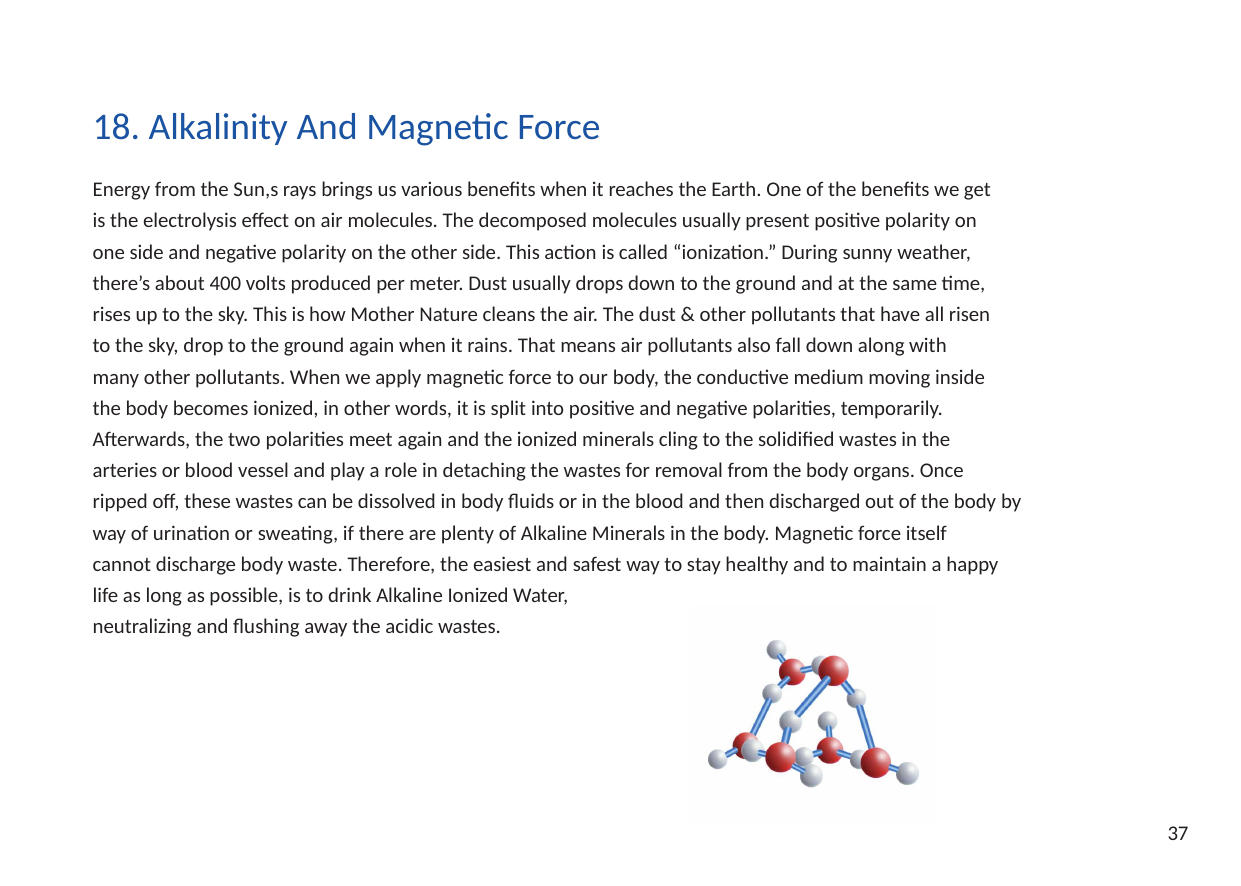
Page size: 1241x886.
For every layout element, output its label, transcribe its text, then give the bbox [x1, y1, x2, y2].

picture [689, 604, 936, 825]
text_box 37 [1152, 811, 1204, 852]
text_box 18. Alkalinity And Magnetic Force Energy from the Sun,s rays brings us various benefits when it reaches the Earth. One of the benefits we get is the electrolysis effect on air molecules. The decomposed molecules usually present positive polarity on one side and negative polarity on the other side. This action is called “ionization.” During sunny weather, there’s about 400 volts produced per meter. Dust usually drops down to the ground and at the same time, rises up to the sky. This is how Mother Nature cleans the air. The dust & other pollutants that have all risen to the sky, drop to the ground again when it rains. That means air pollutants also fall down along with many other pollutants. When we apply magnetic force to our body, the conductive medium moving inside the body becomes ionized, in other words, it is split into positive and negative polarities, temporarily. Afterwards, the two polarities meet again and the ionized minerals cling to the solidified wastes in the arteries or blood vessel and play a role in detaching the wastes for removal from the body organs. Once ripped off, these wastes can be dissolved in body fluids or in the blood and then discharged out of the body by way of urination or sweating, if there are plenty of Alkaline Minerals in the body. Magnetic force itself cannot discharge body waste. Therefore, the easiest and safest way to stay healthy and to maintain a happy life as long as possible, is to drink Alkaline Ionized Water, neutralizing and flushing away the acidic wastes. [91, 86, 1158, 799]
